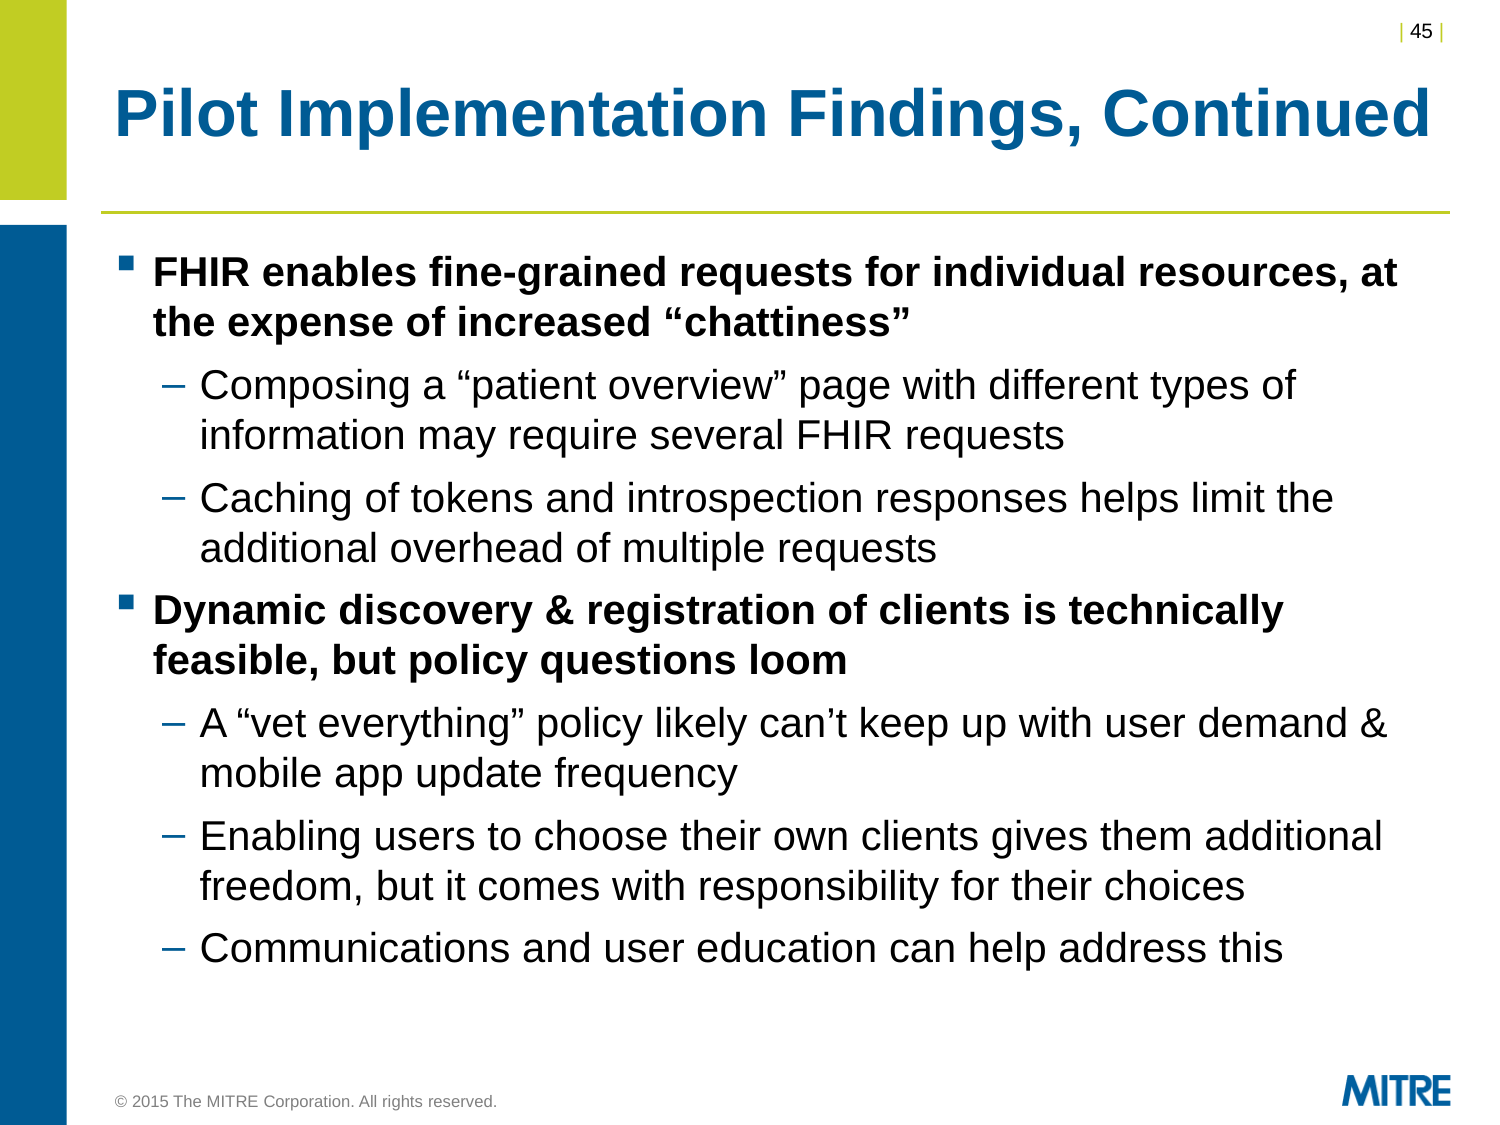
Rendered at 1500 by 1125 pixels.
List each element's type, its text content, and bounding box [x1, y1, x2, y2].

title Pilot Implementation Findings, Continued [99, 45, 1450, 188]
list FHIR enables fine-grained requests for individual resources, at the expense of increased “chattiness” Composing a “patient overview” page with different types of information may require several FHIR requests Caching of tokens and introspection responses helps limit the additional overhead of multiple requests Dynamic discovery & registration of clients is technically feasible, but policy questions loom A “vet everything” policy likely can’t keep up with user demand & mobile app update frequency Enabling users to choose their own clients gives them additional freedom, but it comes with responsibility for their choices Communications and user education can help address this [99, 237, 1450, 1052]
picture [1342, 1072, 1453, 1113]
